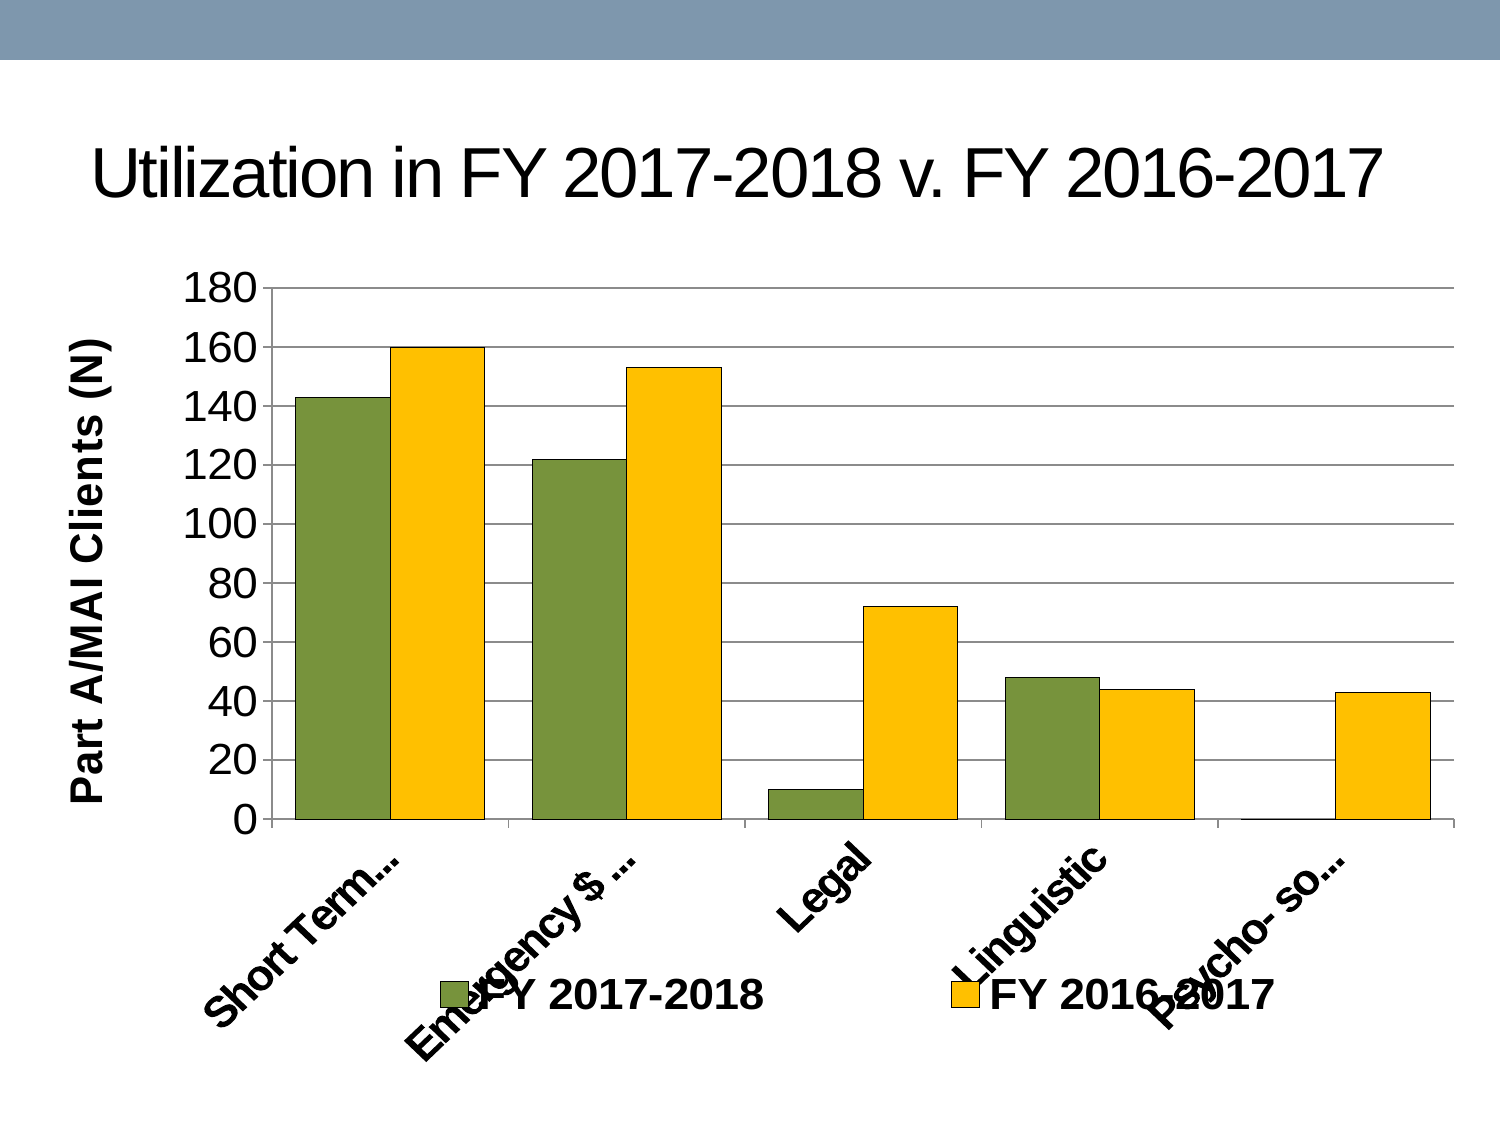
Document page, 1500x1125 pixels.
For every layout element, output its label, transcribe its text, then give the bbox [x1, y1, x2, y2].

title Utilization in FY 2017-2018 v. FY 2016-2017 [75, 87, 1425, 250]
chart [37, 262, 1472, 1071]
